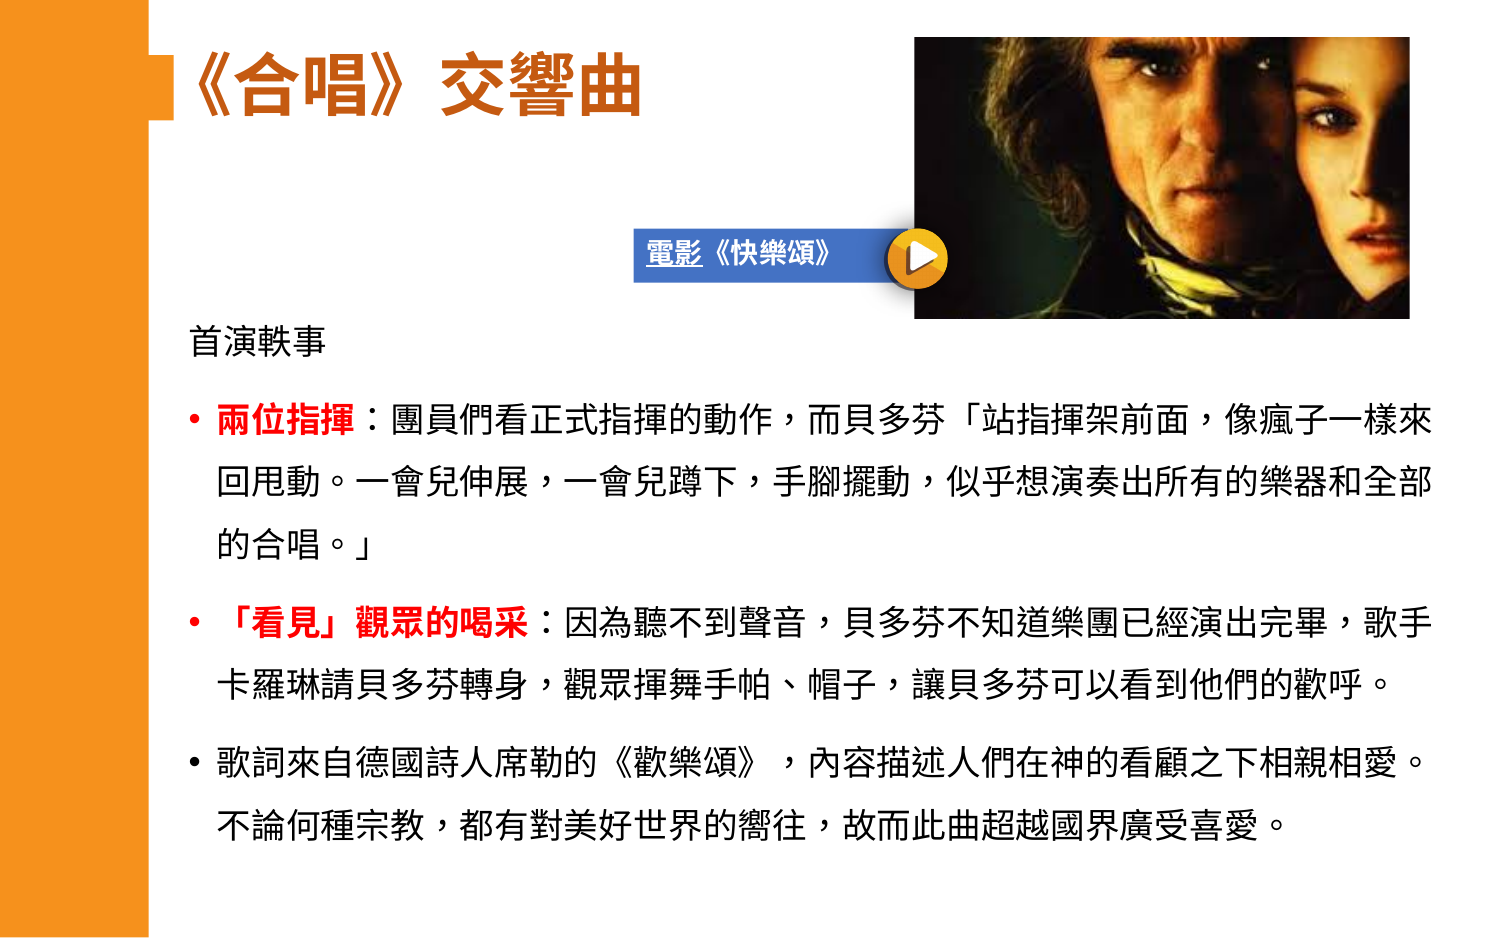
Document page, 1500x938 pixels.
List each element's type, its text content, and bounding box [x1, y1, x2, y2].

text_box 電影《快樂頌》 [633, 228, 863, 284]
picture [882, 37, 1410, 319]
text_box [150, 54, 175, 121]
text_box [0, 0, 150, 938]
list 首演軼事 兩位指揮：團員們看正式指揮的動作，而貝多芬「站指揮架前面，像瘋子一樣來回甩動。一會兒伸展，一會兒蹲下，手腳擺動，似乎想演奏出所有的樂器和全部的合唱。」 「看見」觀眾的喝采：因為聽不到聲音，貝多芬不知道樂團已經演出完畢，歌手卡羅琳請貝多芬轉身，觀眾揮舞手帕、帽子，讓貝多芬可以看到他們的歡呼。 歌詞來自德國詩人席勒的《歡樂頌》，內容描述人們在神的看顧之下相親相愛。不論何種宗教，都有對美好世界的嚮往，故而此曲超越國界廣受喜愛。 [173, 291, 1460, 868]
title 《合唱》交響曲 [150, 0, 1207, 178]
